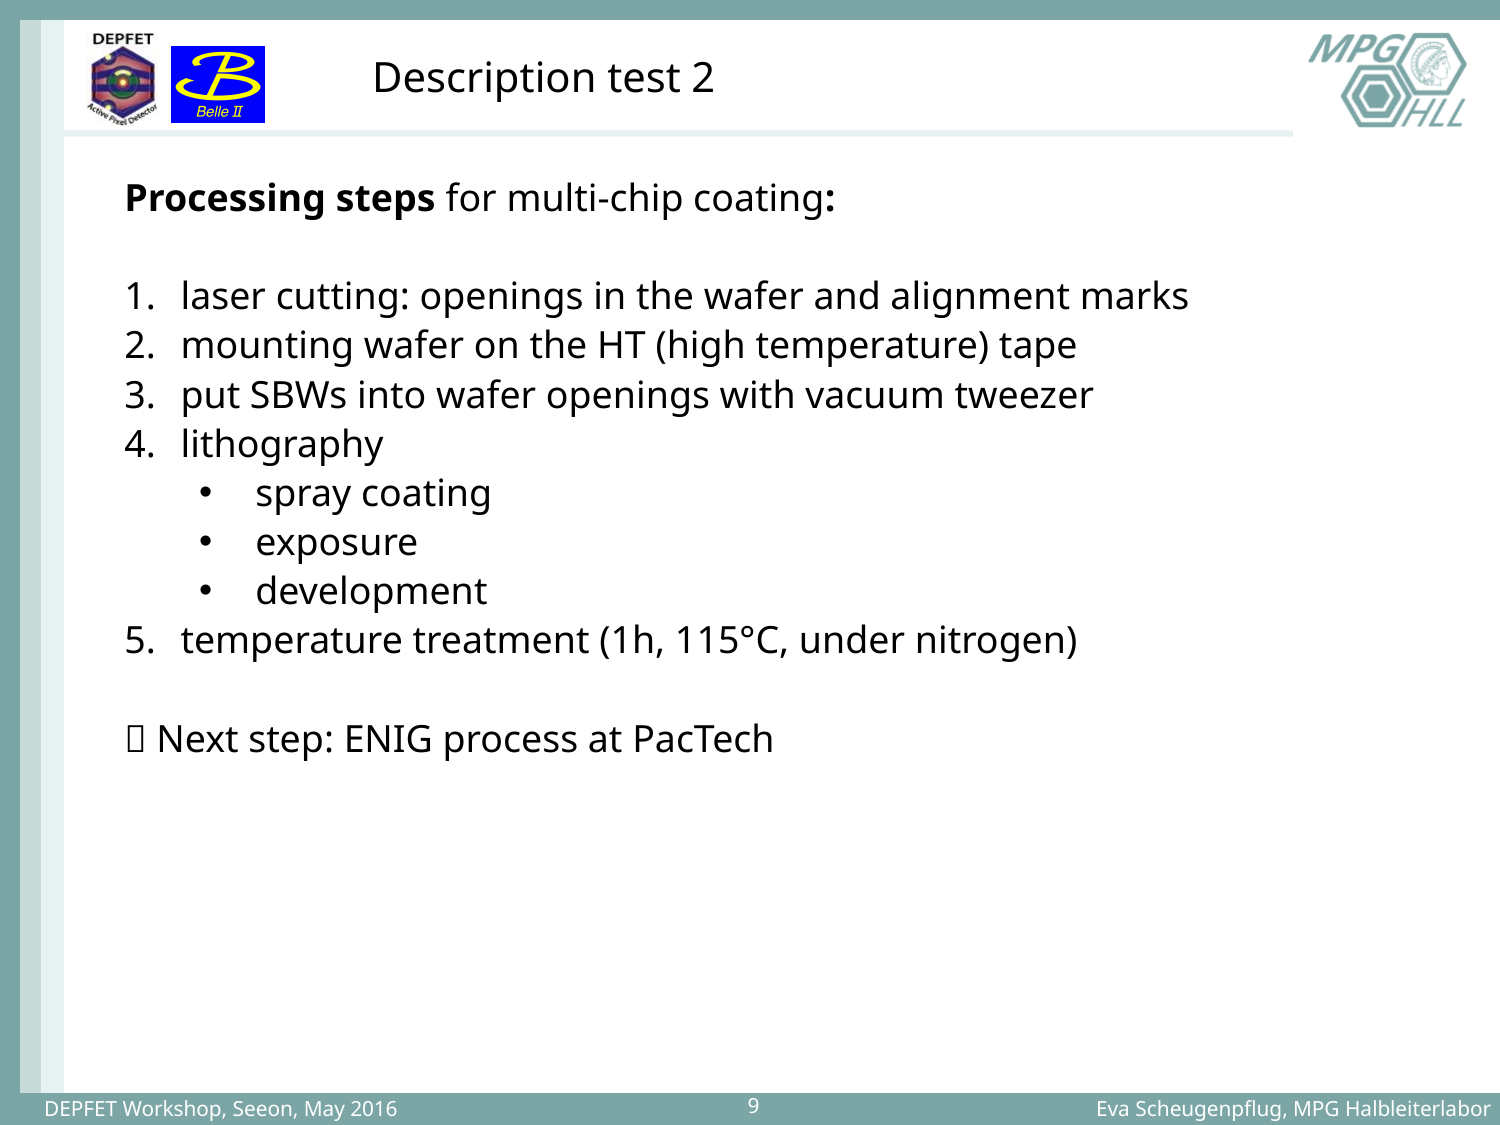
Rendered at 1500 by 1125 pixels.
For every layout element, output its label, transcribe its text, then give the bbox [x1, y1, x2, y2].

title Description test 2 [266, 25, 1339, 126]
picture [1305, 29, 1473, 133]
picture [86, 32, 158, 126]
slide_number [29, 1088, 573, 1120]
text_box Processing steps for multi-chip coating: laser cutting: openings in the wafer and alignment marks mounting wafer on the HT (high temperature) tape put SBWs into wafer openings with vacuum tweezer lithography spray coating exposure development temperature treatment (1h, 115°C, under nitrogen)  Next step: ENIG process at PacTech [109, 166, 1406, 262]
slide_number 9 [699, 1094, 775, 1120]
picture [171, 46, 265, 123]
footer Eva Scheugenpflug, MPG Halbleiterlabor [1073, 1093, 1492, 1124]
